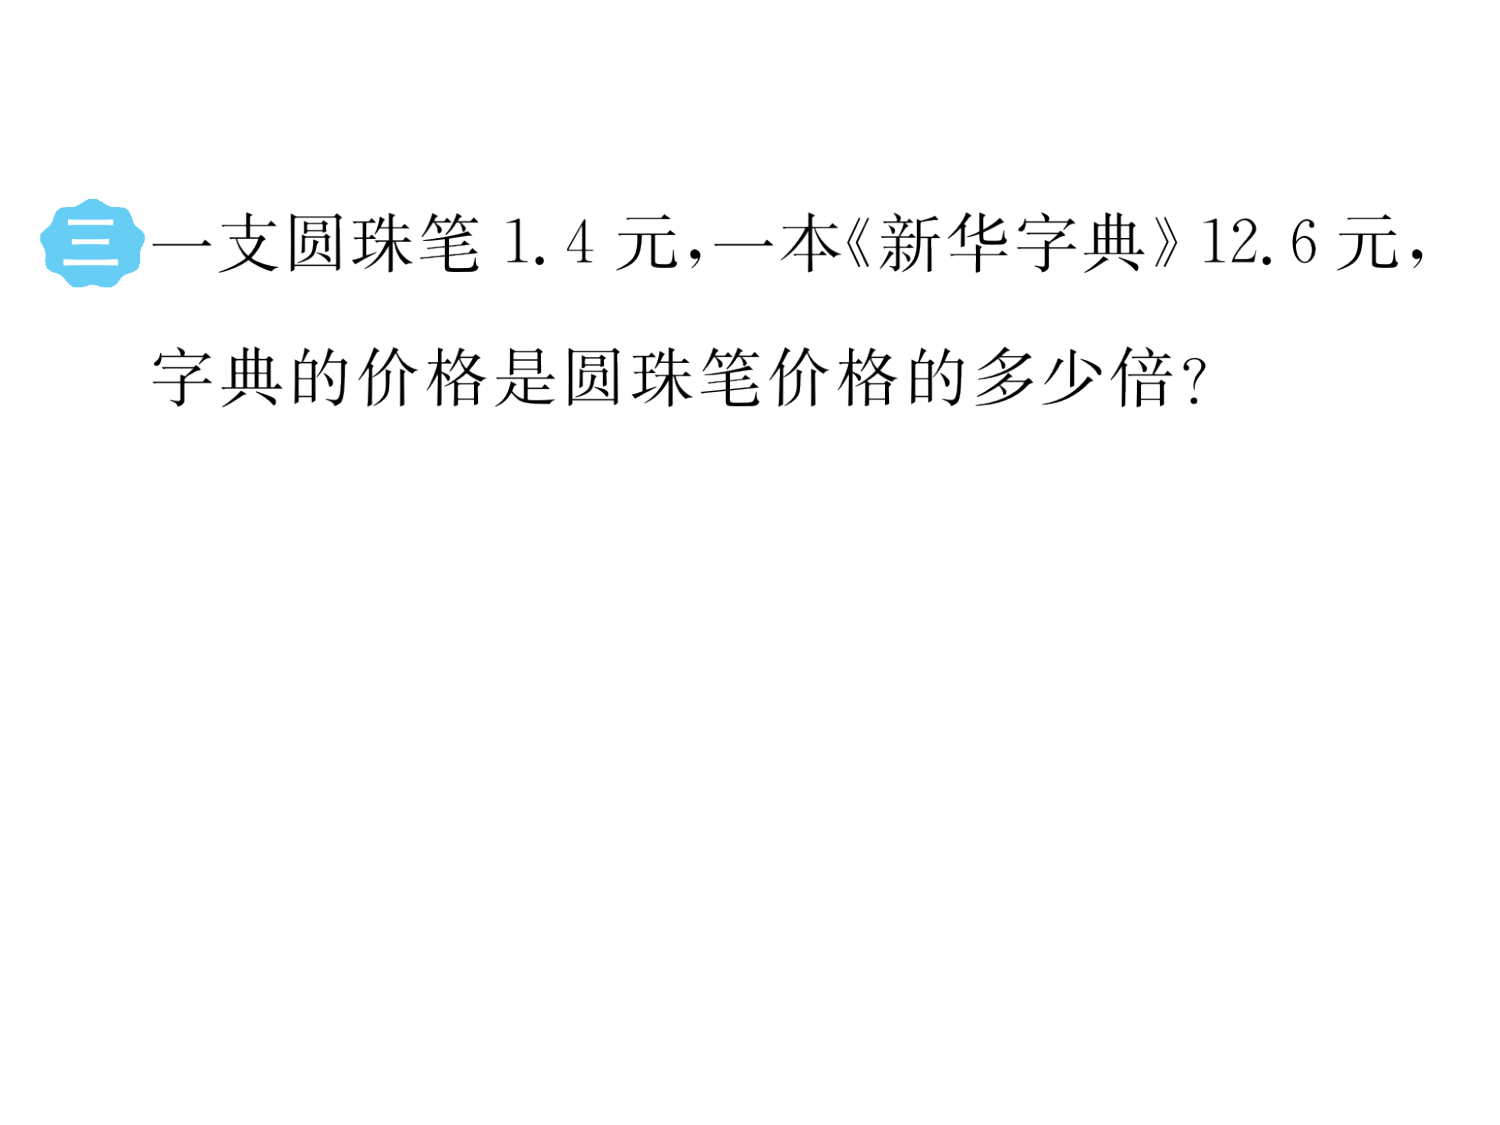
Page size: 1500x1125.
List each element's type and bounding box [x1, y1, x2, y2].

picture [35, 177, 1453, 697]
